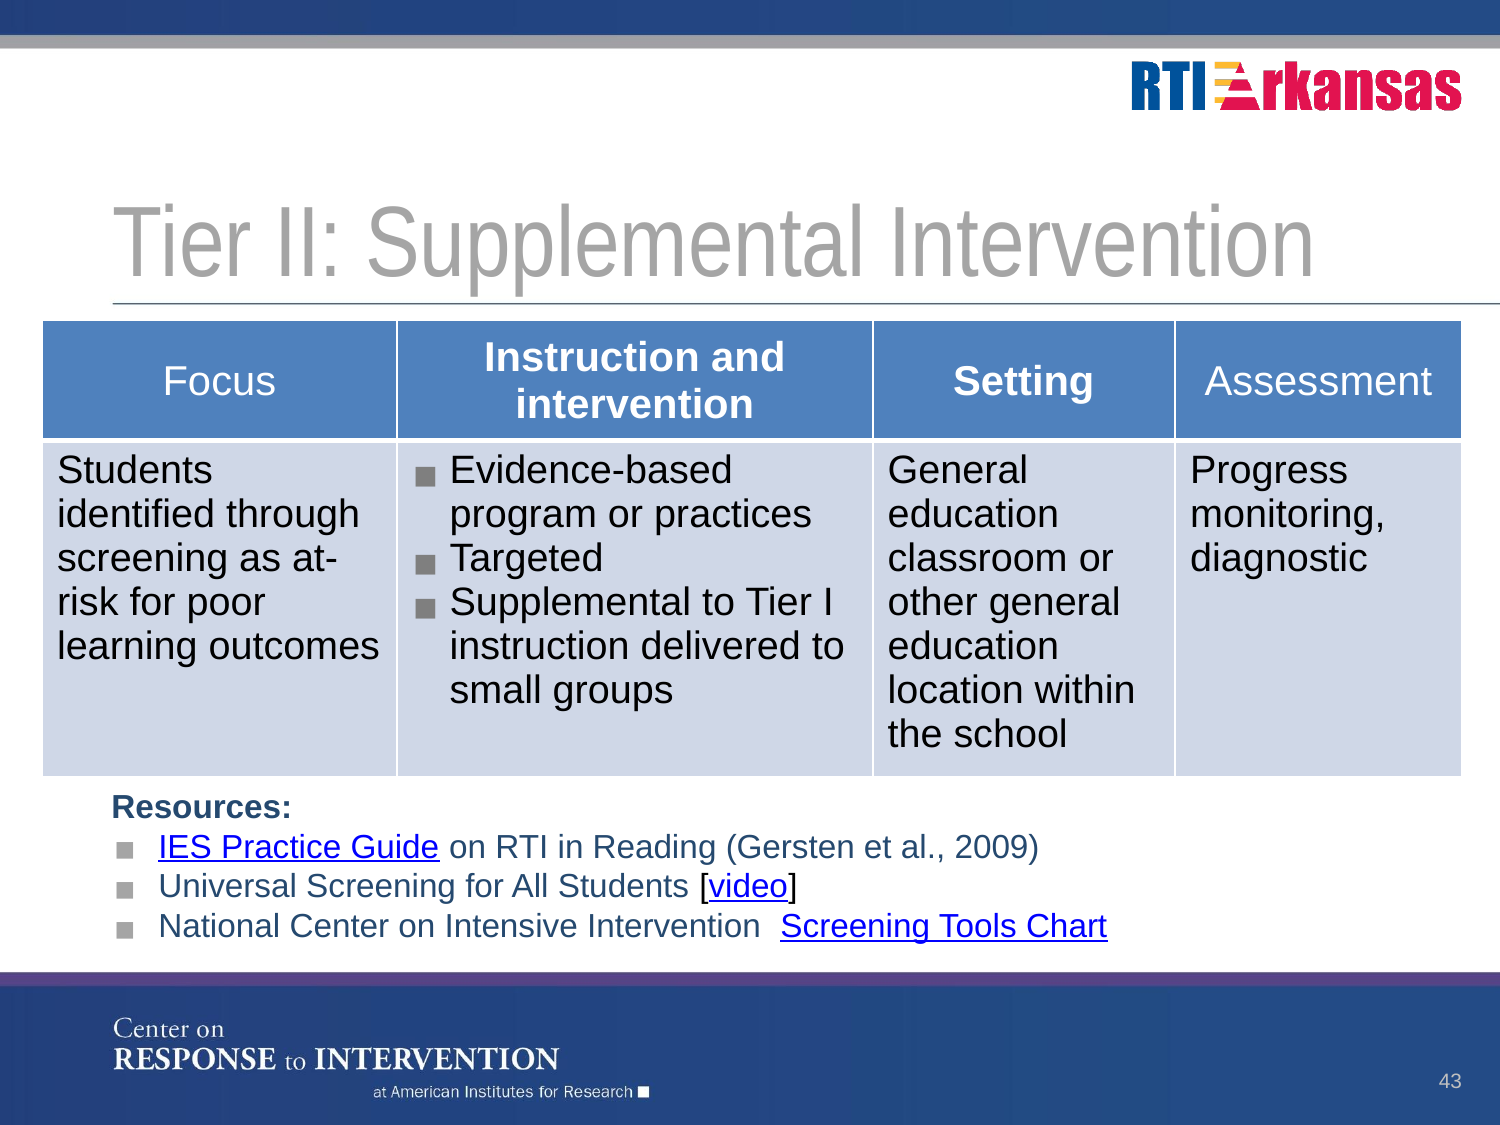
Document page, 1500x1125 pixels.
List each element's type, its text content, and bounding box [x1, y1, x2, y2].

text_box Resources: IES Practice Guide on RTI in Reading (Gersten et al., 2009) Universal Screening for All Students [video] National Center on Intensive Intervention Screening Tools Chart [96, 777, 1500, 966]
table_cell General education classroom or other general education location within the school [874, 443, 1174, 776]
table_header Setting [874, 321, 1174, 438]
table_header Assessment [1176, 321, 1461, 438]
table_cell Evidence-based program or practices Targeted Supplemental to Tier I instruction delivered to small groups [398, 443, 872, 776]
title Tier II: Supplemental Intervention [112, 52, 1462, 296]
slide_number ‹#› [1436, 1067, 1462, 1093]
table_header Instruction and intervention [398, 321, 872, 438]
table_cell Students identified through screening as at-risk for poor learning outcomes [43, 443, 396, 776]
table_cell Progress monitoring, diagnostic [1176, 443, 1461, 776]
table_header Focus [43, 321, 396, 438]
picture [0, 0, 1500, 1125]
